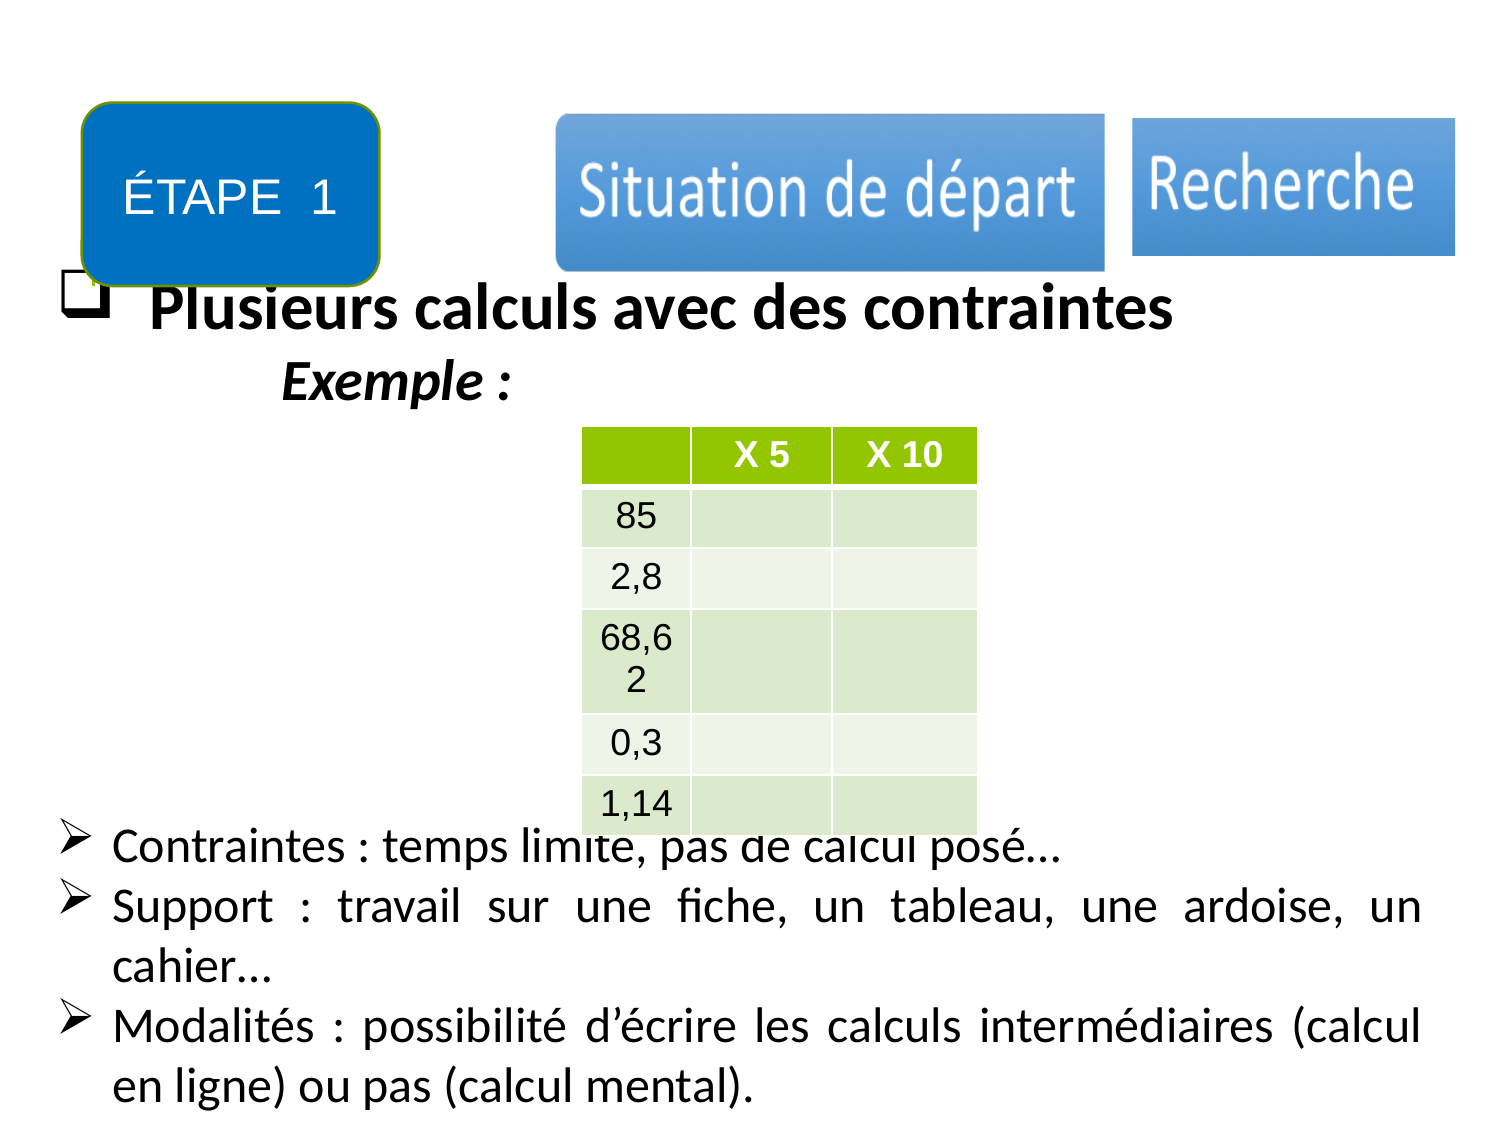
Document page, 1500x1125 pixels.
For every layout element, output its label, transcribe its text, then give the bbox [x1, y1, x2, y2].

table_cell [692, 490, 831, 547]
table_cell [692, 610, 831, 713]
table_cell [833, 549, 977, 608]
text_box Plusieurs calculs avec des contraintes Exemple : Contraintes : temps limité, pas de calcul posé… Support : travail sur une fiche, un tableau, une ardoise, un cahier… Modalités : possibilité d’écrire les calculs intermédiaires (calcul en ligne) ou pas (calcul mental). [41, 255, 1438, 1120]
table_header X 10 [833, 427, 977, 484]
table_cell [833, 715, 977, 774]
table_cell [833, 776, 977, 835]
table_cell 85 [582, 490, 690, 547]
table_cell [692, 776, 831, 835]
table_cell 68,62 [582, 610, 690, 713]
table_header X 5 [692, 427, 831, 484]
table_cell 0,3 [582, 715, 690, 774]
table_cell 1,14 [582, 776, 690, 835]
table_cell 2,8 [582, 549, 690, 608]
table_cell [692, 549, 831, 608]
table_header [582, 427, 690, 484]
picture [1132, 117, 1456, 256]
table_cell [833, 490, 977, 547]
text_box ÉTAPE 1 [80, 101, 381, 288]
table_cell [833, 610, 977, 713]
table_cell [692, 715, 831, 774]
picture [539, 109, 1105, 279]
